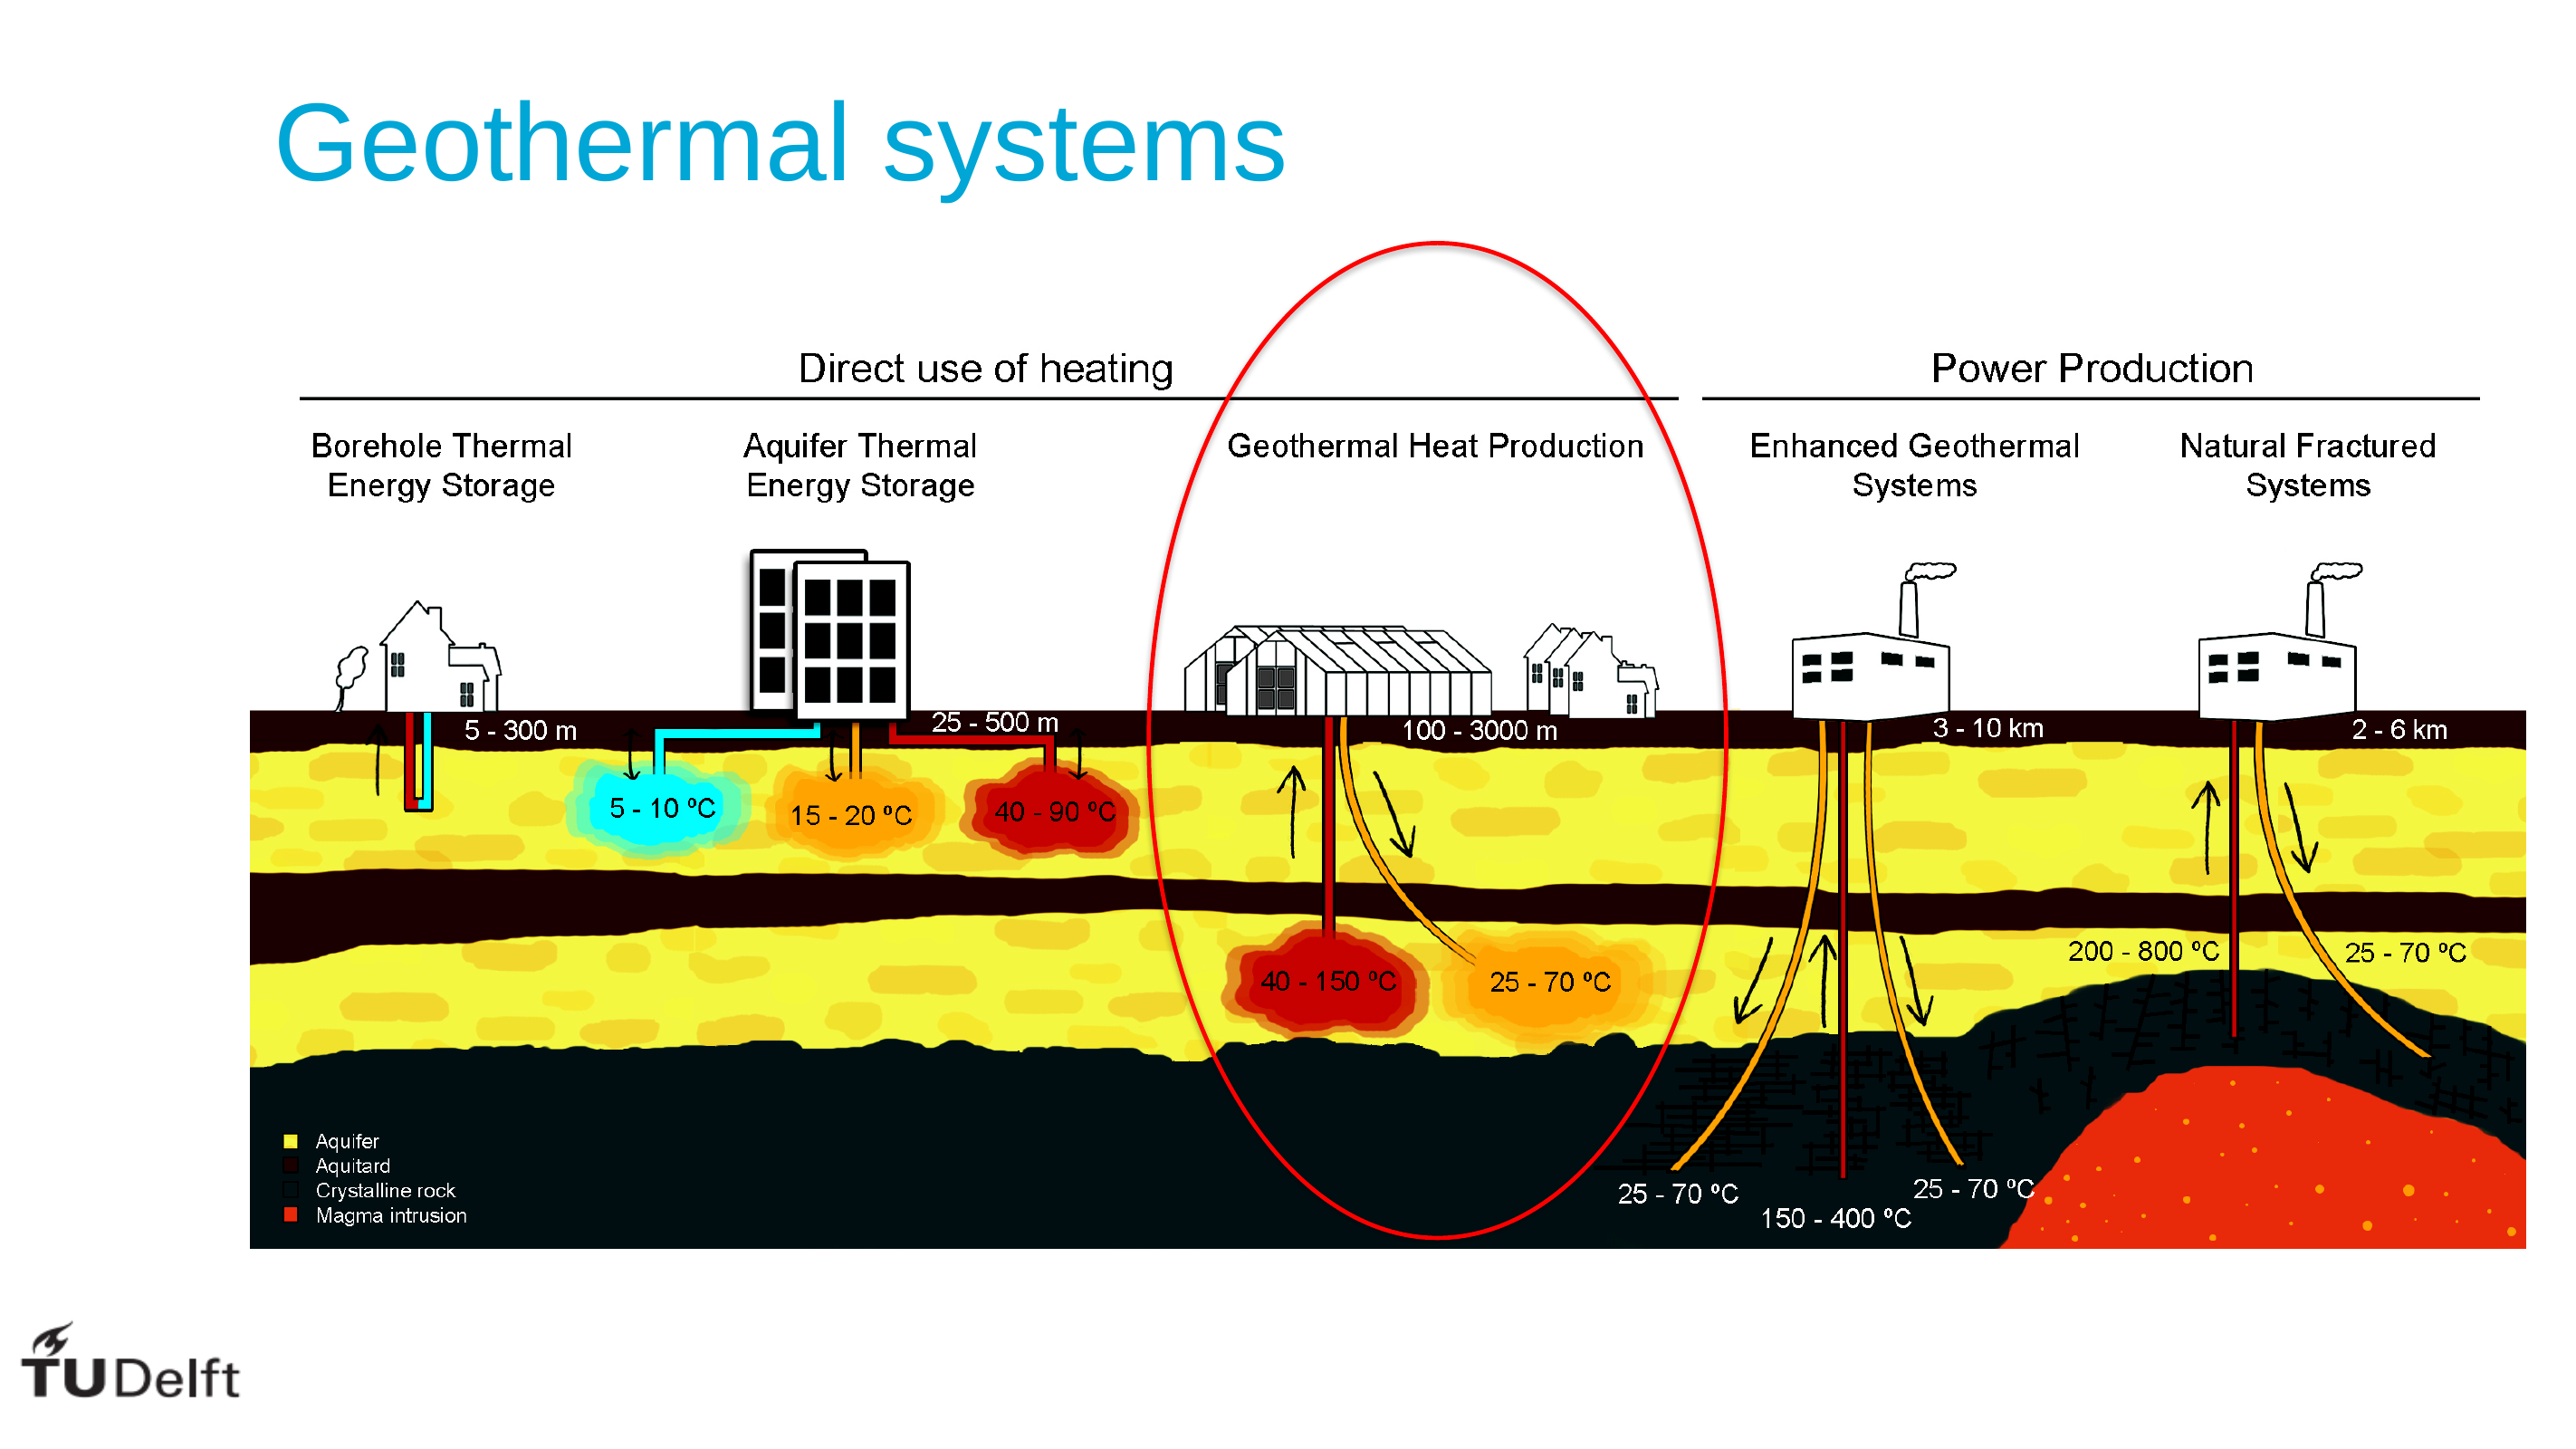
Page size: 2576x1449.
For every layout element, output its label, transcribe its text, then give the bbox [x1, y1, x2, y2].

text_box [1278, 242, 1598, 325]
text_box Geothermal systems [273, 70, 2256, 242]
picture [250, 328, 2526, 1249]
